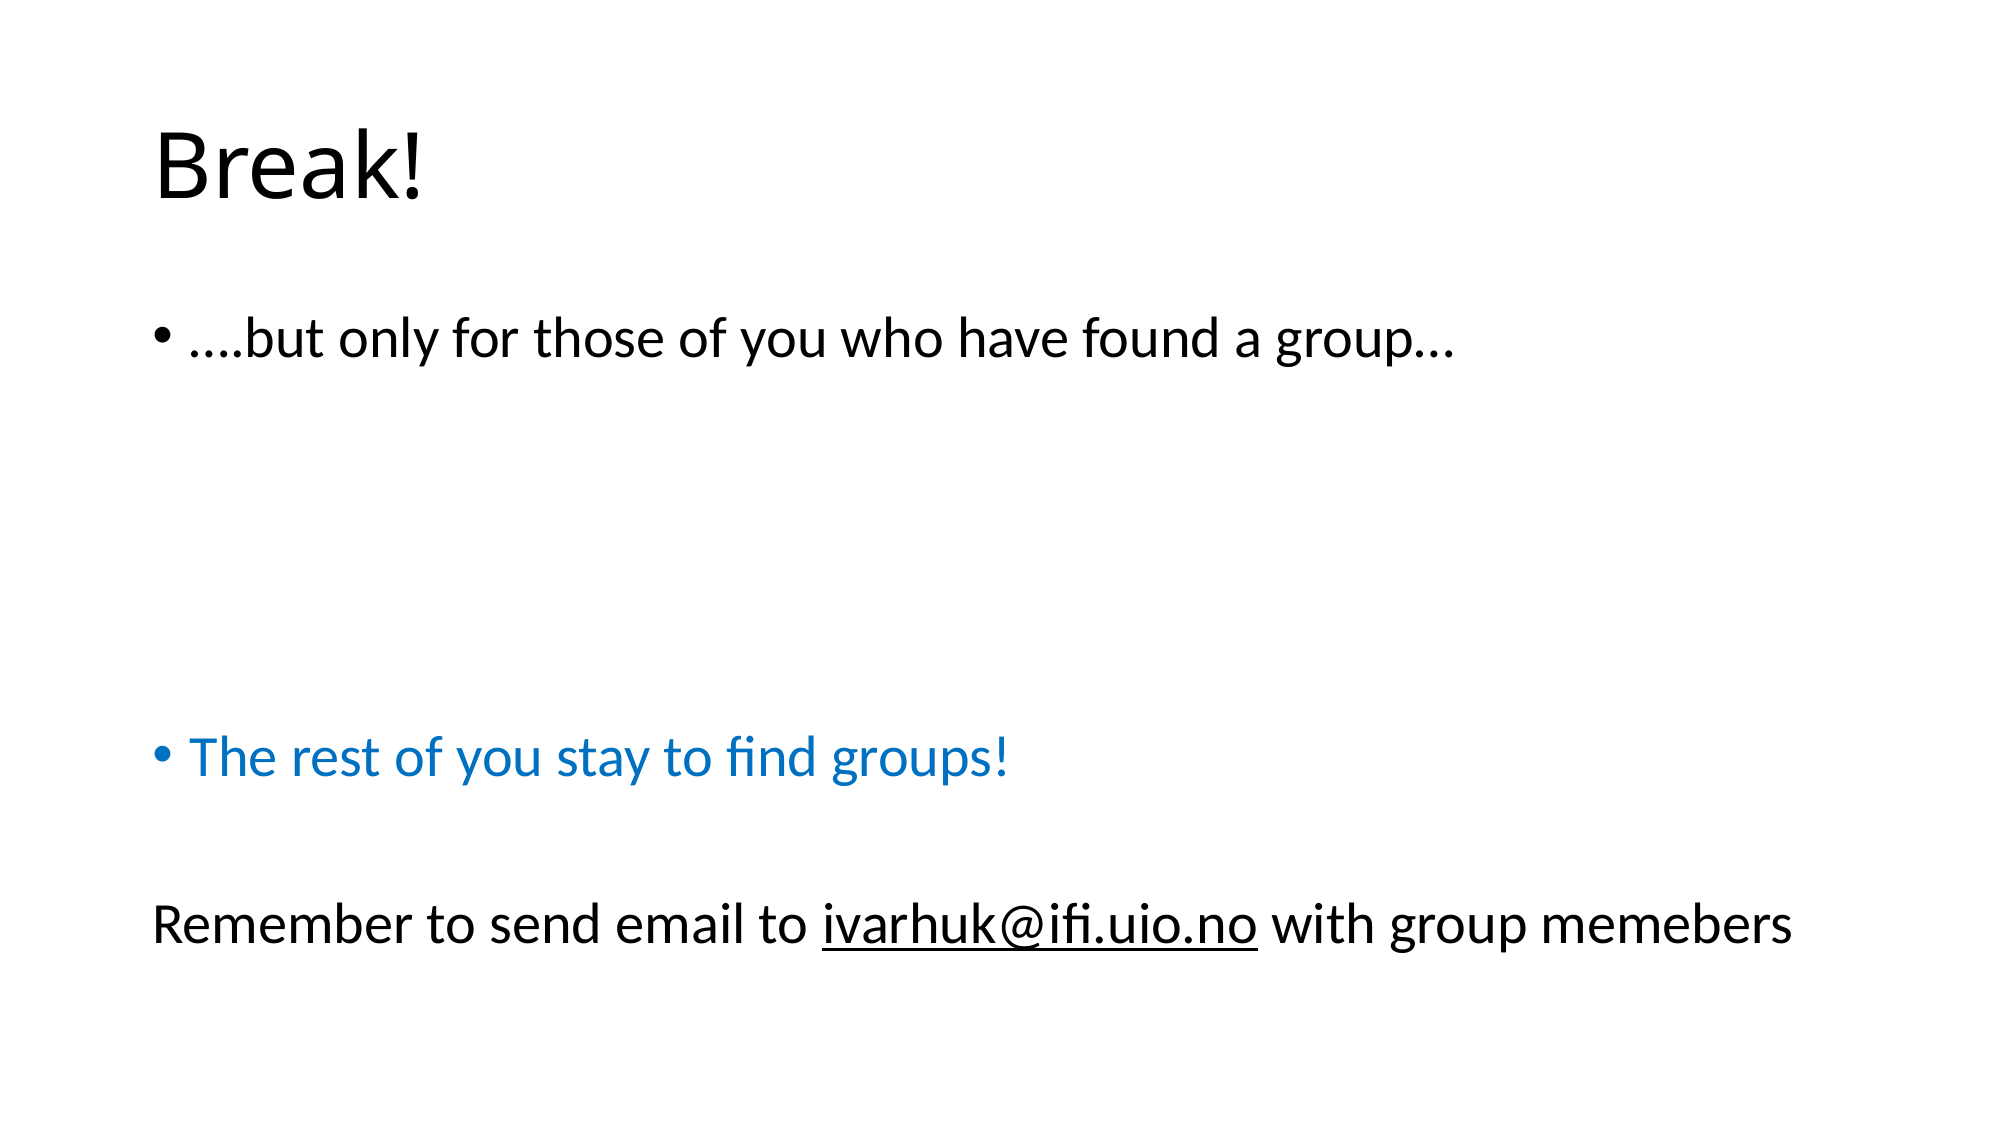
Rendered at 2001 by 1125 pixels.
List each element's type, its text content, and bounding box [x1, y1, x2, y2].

title Break! [137, 59, 1863, 278]
list ….but only for those of you who have found a group… The rest of you stay to find groups! Remember to send email to ivarhuk@ifi.uio.no with group memebers [137, 299, 1863, 1014]
